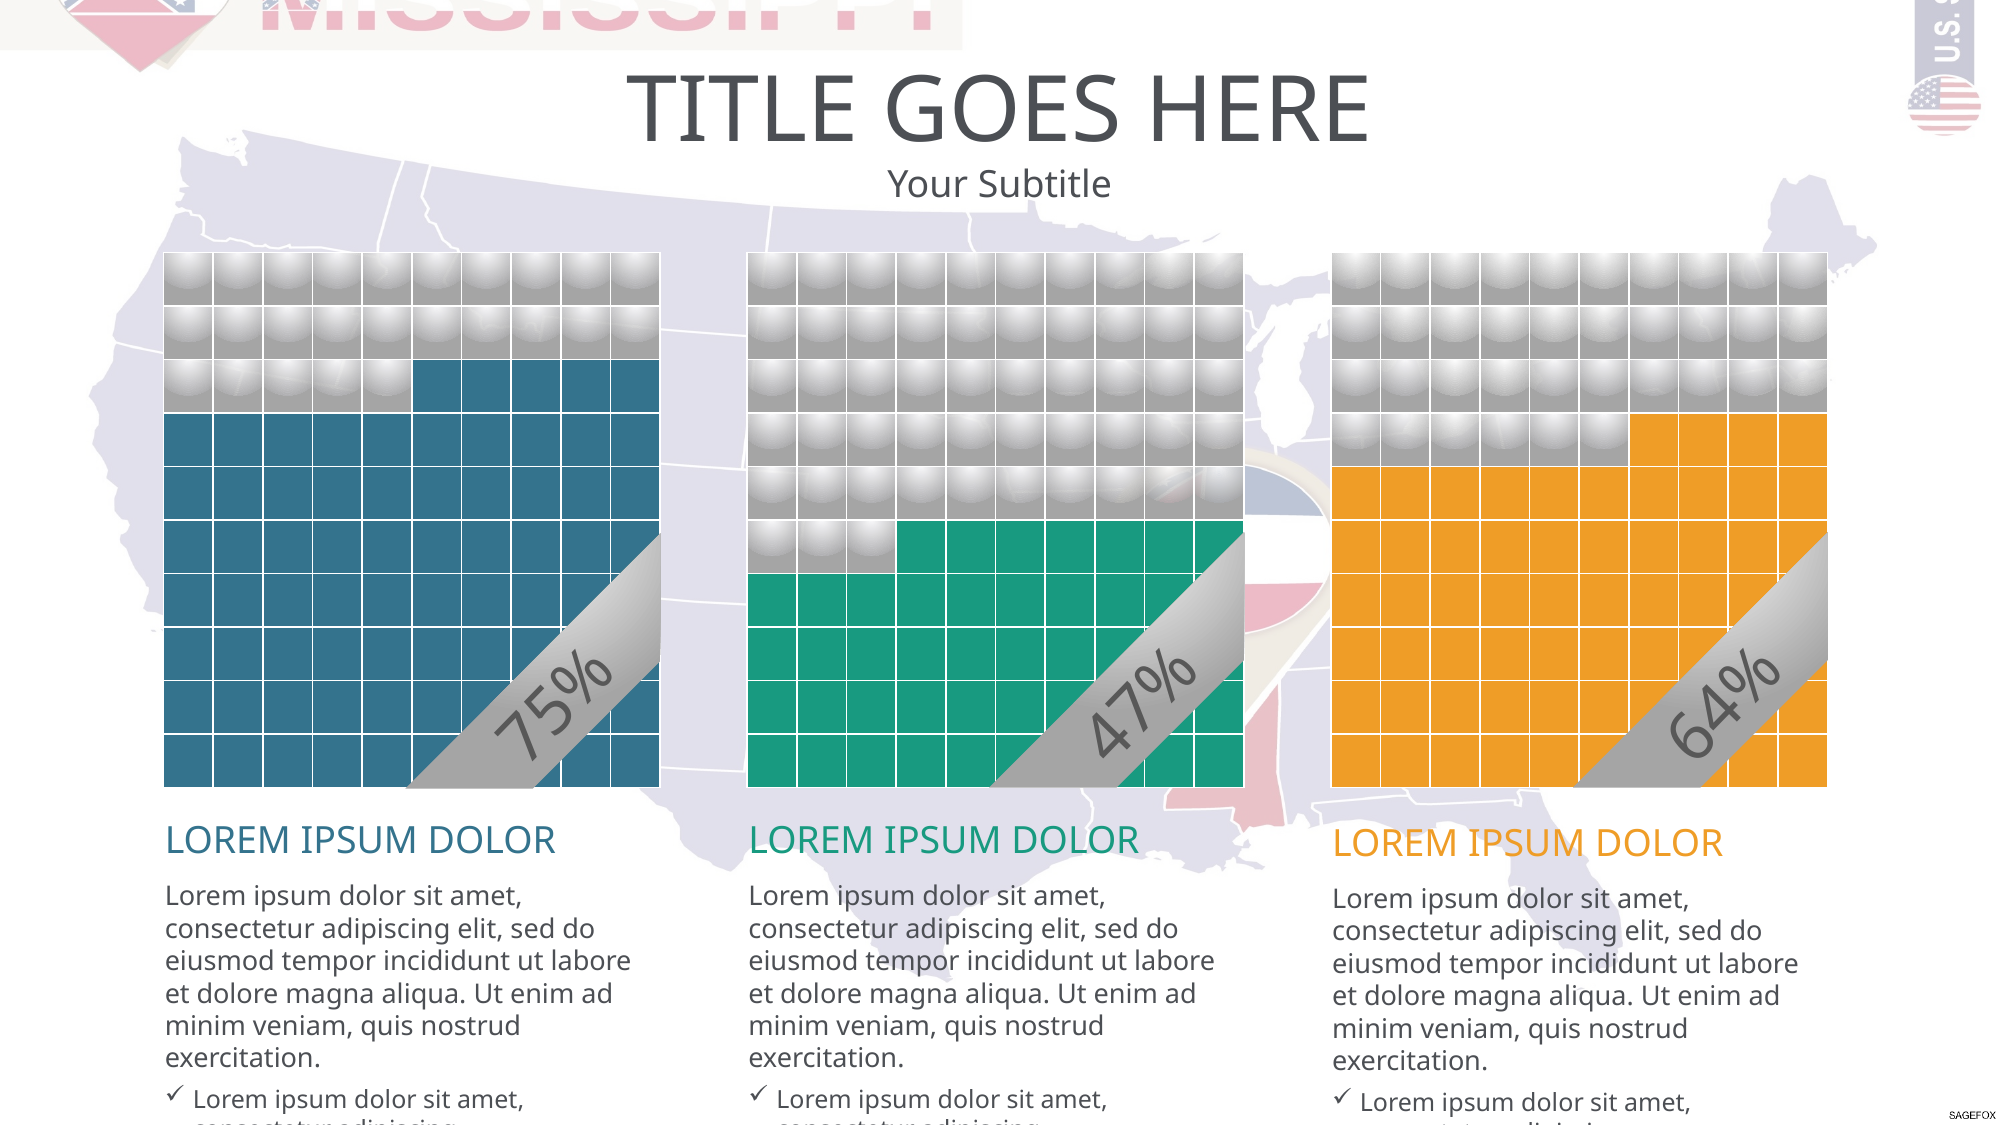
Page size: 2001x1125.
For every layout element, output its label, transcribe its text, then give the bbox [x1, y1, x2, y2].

table_cell [1381, 681, 1429, 733]
table_cell [512, 521, 560, 533]
table_cell [413, 307, 461, 359]
table_cell [1530, 628, 1572, 680]
table_header [1145, 253, 1193, 305]
table_cell [214, 307, 262, 359]
table_cell [264, 681, 312, 733]
table_cell [313, 414, 361, 466]
table_cell [847, 360, 895, 412]
table_header [512, 253, 560, 305]
table_cell [1195, 360, 1243, 412]
table_cell [313, 628, 361, 680]
table_cell [413, 360, 461, 412]
table_cell [996, 307, 1044, 359]
table_cell [1046, 307, 1094, 359]
table_cell [1381, 360, 1429, 412]
table_cell [363, 574, 405, 626]
table_cell [1381, 735, 1429, 787]
table_cell [798, 307, 846, 359]
table_header [1530, 253, 1578, 305]
table_cell [897, 628, 945, 680]
table_cell [164, 360, 212, 412]
table_cell [562, 360, 610, 412]
table_cell [363, 307, 411, 359]
table_cell [798, 628, 846, 680]
table_cell [264, 467, 312, 519]
table_cell [1332, 521, 1380, 573]
table_cell [462, 360, 510, 412]
table_header [996, 253, 1044, 305]
table_cell [897, 467, 945, 519]
table_cell [164, 414, 212, 466]
table_cell [748, 360, 796, 412]
table_cell [1431, 681, 1479, 733]
table_cell [1630, 467, 1678, 519]
table_cell [847, 628, 895, 680]
table_cell [413, 521, 461, 533]
table_header [462, 253, 510, 305]
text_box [405, 533, 661, 789]
table_cell [1046, 414, 1094, 466]
table_cell [164, 681, 212, 733]
table_cell [214, 414, 262, 466]
table_cell [413, 467, 461, 519]
table_header [363, 253, 411, 305]
table_cell [1332, 360, 1380, 412]
table_cell [164, 628, 212, 680]
table_cell [1332, 307, 1380, 359]
table_cell [847, 307, 895, 359]
table_cell [264, 521, 312, 573]
table_cell [363, 735, 405, 787]
table_cell [798, 360, 846, 412]
table_cell [1530, 735, 1572, 787]
table_cell [1481, 521, 1529, 573]
table_header [1046, 253, 1094, 305]
table_header [1431, 253, 1479, 305]
table_cell [313, 681, 361, 733]
table_header [1195, 253, 1243, 305]
table_cell [1332, 628, 1380, 680]
table_cell [947, 681, 989, 733]
table_cell [214, 628, 262, 680]
table_cell [214, 574, 262, 626]
table_cell [897, 521, 945, 573]
table_cell [1096, 521, 1144, 532]
table_cell [562, 414, 610, 466]
table_header [1779, 253, 1827, 305]
table_cell [1630, 307, 1678, 359]
table_cell [512, 307, 560, 359]
table_header [1096, 253, 1144, 305]
table_cell [847, 467, 895, 519]
table_cell [1431, 414, 1479, 466]
table_cell [1096, 467, 1144, 519]
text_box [1572, 532, 1828, 788]
table_cell [897, 307, 945, 359]
table_cell [313, 521, 361, 573]
table_header [1580, 253, 1628, 305]
table_cell [214, 681, 262, 733]
table_cell [1530, 360, 1578, 412]
table_cell [1580, 414, 1628, 466]
table_cell [1530, 521, 1578, 573]
table_cell [947, 360, 995, 412]
table_cell [512, 467, 560, 519]
table_cell [1481, 467, 1529, 519]
table_cell [363, 360, 411, 412]
table_header [164, 253, 212, 305]
table_cell [264, 414, 312, 466]
table_cell [847, 681, 895, 733]
table_cell [996, 467, 1044, 519]
text_box TITLE GOES HERE Your Subtitle [548, 42, 1452, 212]
table_cell [996, 360, 1044, 412]
table_cell [1729, 360, 1777, 412]
table_cell [1145, 414, 1193, 466]
table_cell [214, 467, 262, 519]
table_cell [1145, 360, 1193, 412]
table_cell [947, 628, 989, 680]
table_cell [1530, 307, 1578, 359]
table_cell [1729, 414, 1777, 466]
table_cell [1779, 467, 1827, 519]
table_cell [1381, 574, 1429, 626]
table_cell [798, 414, 846, 466]
table_cell [1332, 574, 1380, 626]
table_cell [264, 574, 312, 626]
table_cell [947, 307, 995, 359]
table_cell [413, 414, 461, 466]
table_cell [1481, 628, 1529, 680]
table_cell [164, 467, 212, 519]
table_cell [611, 307, 659, 359]
table_header [1332, 253, 1380, 305]
table_cell [1530, 681, 1572, 733]
table_cell [897, 360, 945, 412]
table_cell [1431, 307, 1479, 359]
table_cell [1530, 467, 1578, 519]
table_cell [798, 681, 846, 733]
table_cell [1580, 521, 1628, 532]
table_cell [1332, 681, 1380, 733]
table_header [1481, 253, 1529, 305]
table_cell [1779, 414, 1827, 466]
table_header [798, 253, 846, 305]
table_cell [947, 414, 995, 466]
table_cell [1729, 521, 1777, 532]
table_cell [897, 735, 945, 787]
table_cell [1381, 467, 1429, 519]
table_cell [1481, 681, 1529, 733]
table_cell [1481, 307, 1529, 359]
table_cell [363, 521, 411, 573]
table_cell [164, 574, 212, 626]
table_cell [1332, 414, 1380, 466]
table_cell [1046, 467, 1094, 519]
table_cell [798, 574, 846, 626]
table_cell [462, 307, 510, 359]
table_cell [611, 521, 659, 533]
table_cell [897, 681, 945, 733]
table_cell [1630, 414, 1678, 466]
table_cell [1530, 414, 1578, 466]
table_header [1381, 253, 1429, 305]
table_cell [1779, 521, 1827, 532]
table_cell [1679, 307, 1727, 359]
table_cell [1046, 360, 1094, 412]
table_cell [1779, 360, 1827, 412]
table_cell [1779, 307, 1827, 359]
table_cell [562, 467, 610, 519]
table_cell [214, 521, 262, 573]
table_cell [1145, 307, 1193, 359]
table_cell [1096, 307, 1144, 359]
table_cell [1481, 574, 1529, 626]
table_cell [462, 521, 510, 533]
table_cell [1729, 467, 1777, 519]
table_cell [1580, 467, 1628, 519]
table_cell [996, 521, 1044, 532]
table_cell [562, 521, 610, 533]
table_cell [748, 414, 796, 466]
table_cell [847, 414, 895, 466]
table_cell [512, 414, 560, 466]
table_cell [1679, 467, 1727, 519]
table_cell [1381, 307, 1429, 359]
table_cell [512, 360, 560, 412]
table_cell [798, 467, 846, 519]
table_cell [1431, 360, 1479, 412]
table_cell [1679, 521, 1727, 532]
table_cell [363, 414, 411, 466]
table_cell [1481, 360, 1529, 412]
table_cell [1431, 628, 1479, 680]
table_cell [562, 307, 610, 359]
table_header [847, 253, 895, 305]
table_cell [1195, 307, 1243, 359]
table_cell [1630, 521, 1678, 532]
table_cell [313, 574, 361, 626]
table_cell [363, 467, 411, 519]
table_cell [462, 414, 510, 466]
table_cell [611, 467, 659, 519]
table_cell [1481, 735, 1529, 787]
table_cell [1096, 360, 1144, 412]
table_cell [1630, 360, 1678, 412]
table_cell [947, 467, 995, 519]
table_cell [462, 467, 510, 519]
table_cell [363, 681, 405, 733]
table_cell [1332, 467, 1380, 519]
table_header [611, 253, 659, 305]
table_cell [847, 735, 895, 787]
table_header [264, 253, 312, 305]
table_cell [1381, 414, 1429, 466]
table_cell [947, 574, 989, 626]
table_cell [264, 735, 312, 787]
table_cell [1530, 574, 1572, 626]
table_cell [611, 360, 659, 412]
table_cell [1046, 521, 1094, 532]
table_cell [1729, 307, 1777, 359]
table_header [1630, 253, 1678, 305]
table_cell [1195, 521, 1243, 532]
table_cell [1431, 521, 1479, 573]
table_cell [1145, 467, 1193, 519]
table_cell [164, 307, 212, 359]
table_cell [1679, 414, 1727, 466]
table_cell [1481, 414, 1529, 466]
table_cell [748, 307, 796, 359]
table_cell [1580, 360, 1628, 412]
table_cell [748, 521, 796, 573]
table_cell [947, 735, 989, 787]
table_cell [748, 467, 796, 519]
table_cell [897, 414, 945, 466]
table_cell [1195, 467, 1243, 519]
table_header [1679, 253, 1727, 305]
table_cell [748, 735, 796, 787]
table_cell [1332, 735, 1380, 787]
table_cell [313, 360, 361, 412]
table_header [897, 253, 945, 305]
table_cell [313, 307, 361, 359]
table_cell [313, 467, 361, 519]
table_header [214, 253, 262, 305]
table_cell [748, 628, 796, 680]
table_cell [1145, 521, 1193, 532]
table_cell [748, 574, 796, 626]
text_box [989, 532, 1245, 788]
table_cell [996, 414, 1044, 466]
table_cell [798, 521, 846, 573]
table_cell [1679, 360, 1727, 412]
table_cell [164, 735, 212, 787]
table_header [313, 253, 361, 305]
table_cell [313, 735, 361, 787]
text_box LOREM IPSUM DOLOR Lorem ipsum dolor sit amet, consectetur adipiscing elit, sed do eiusmod tempor incididunt ut labore et dolore magna aliqua. Ut enim ad minim veniam, quis nostrud exercitation. Lorem ipsum dolor sit amet, consectetur adipiscing [1317, 811, 1828, 1125]
table_cell [164, 521, 212, 573]
table_cell [847, 521, 895, 573]
table_cell [748, 681, 796, 733]
table_cell [798, 735, 846, 787]
table_cell [363, 628, 405, 680]
table_cell [264, 307, 312, 359]
picture [1925, 0, 2001, 1125]
table_cell [264, 360, 312, 412]
table_cell [214, 360, 262, 412]
table_cell [264, 628, 312, 680]
table_header [1729, 253, 1777, 305]
table_header [748, 253, 796, 305]
table_header [413, 253, 461, 305]
table_cell [214, 735, 262, 787]
table_cell [1381, 628, 1429, 680]
table_cell [1431, 467, 1479, 519]
table_cell [847, 574, 895, 626]
text_box LOREM IPSUM DOLOR Lorem ipsum dolor sit amet, consectetur adipiscing elit, sed do eiusmod tempor incididunt ut labore et dolore magna aliqua. Ut enim ad minim veniam, quis nostrud exercitation. Lorem ipsum dolor sit amet, consectetur adipiscing [733, 808, 1245, 1125]
table_cell [1580, 307, 1628, 359]
table_cell [1431, 735, 1479, 787]
text_box LOREM IPSUM DOLOR Lorem ipsum dolor sit amet, consectetur adipiscing elit, sed do eiusmod tempor incididunt ut labore et dolore magna aliqua. Ut enim ad minim veniam, quis nostrud exercitation. Lorem ipsum dolor sit amet, consectetur adipiscing [150, 808, 661, 1125]
table_cell [1195, 414, 1243, 466]
table_cell [947, 521, 995, 573]
table_cell [611, 414, 659, 466]
table_cell [1431, 574, 1479, 626]
table_cell [897, 574, 945, 626]
table_header [947, 253, 995, 305]
table_cell [1096, 414, 1144, 466]
table_header [562, 253, 610, 305]
table_cell [1381, 521, 1429, 573]
